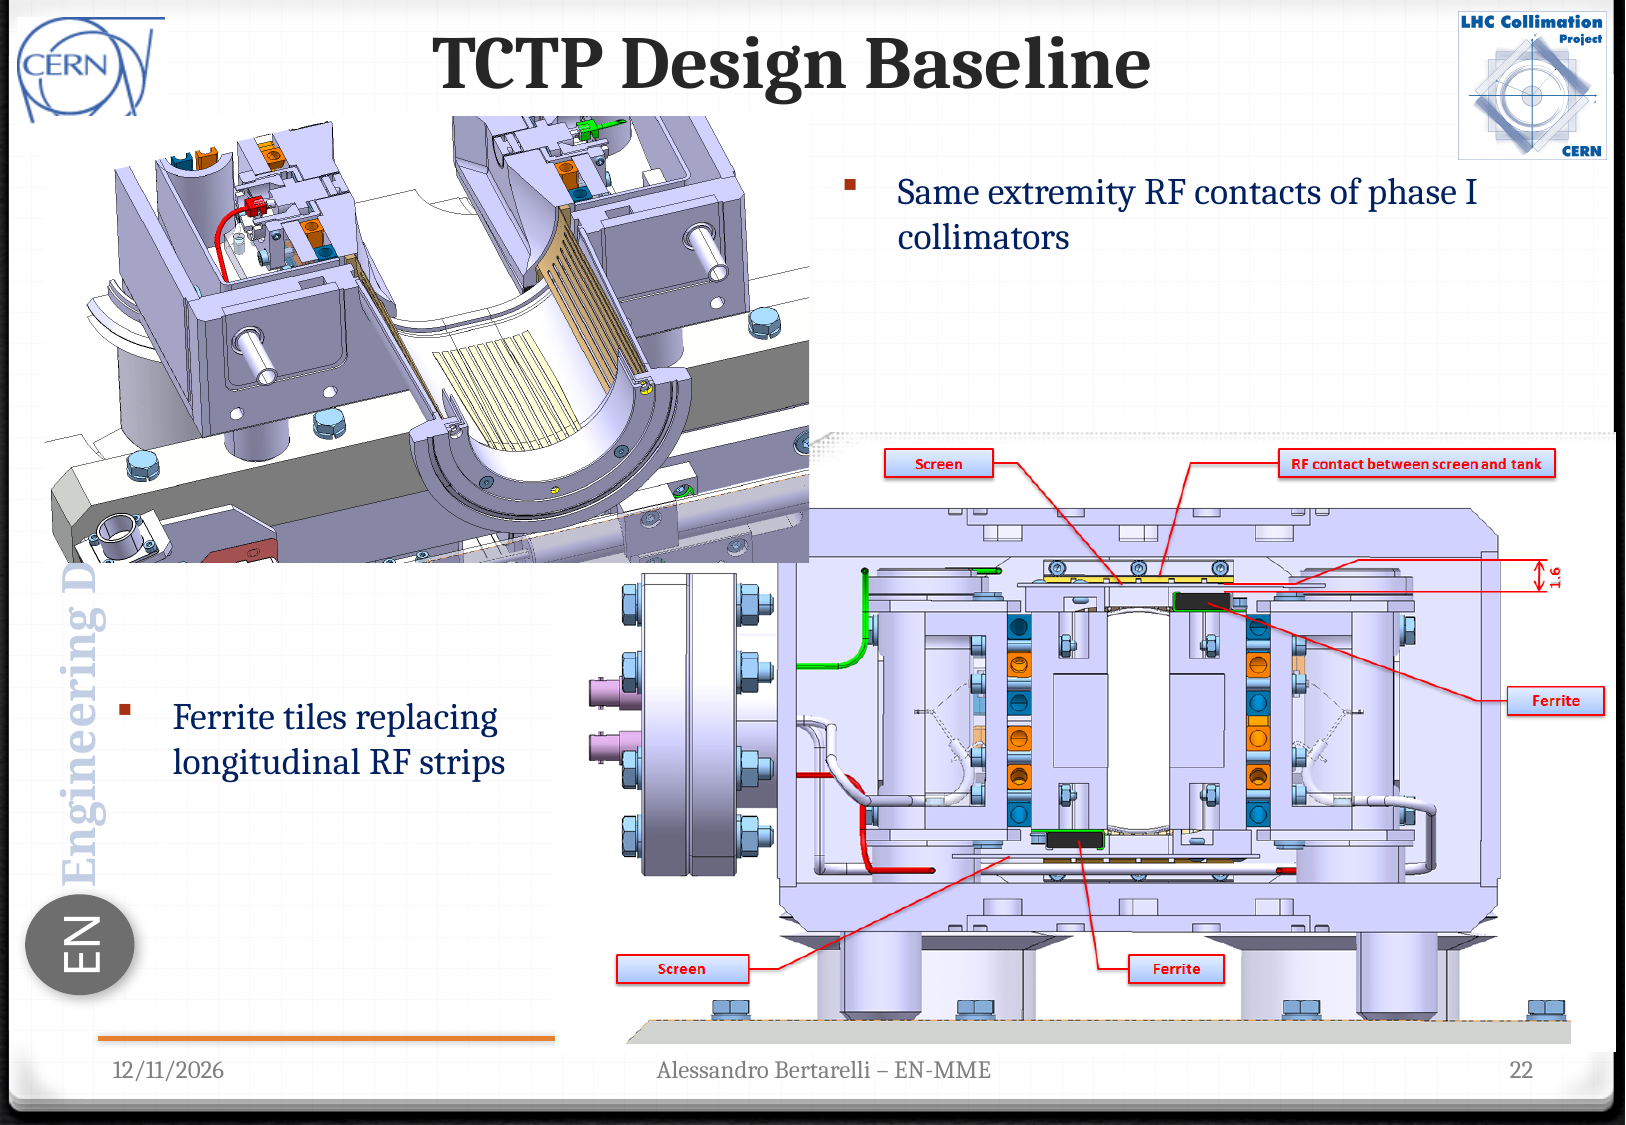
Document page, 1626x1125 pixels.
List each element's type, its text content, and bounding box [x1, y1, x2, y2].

slide_number 22 [1169, 1059, 1549, 1087]
picture [0, 0, 1625, 1125]
title TCTP Design Baseline [206, 0, 1380, 119]
text_box Same extremity RF contacts of phase I collimators [826, 160, 1557, 265]
footer Alessandro Bertarelli – EN-MME [566, 1059, 1082, 1087]
text_box Ferrite tiles replacing longitudinal RF strips [101, 684, 549, 790]
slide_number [97, 1051, 478, 1087]
